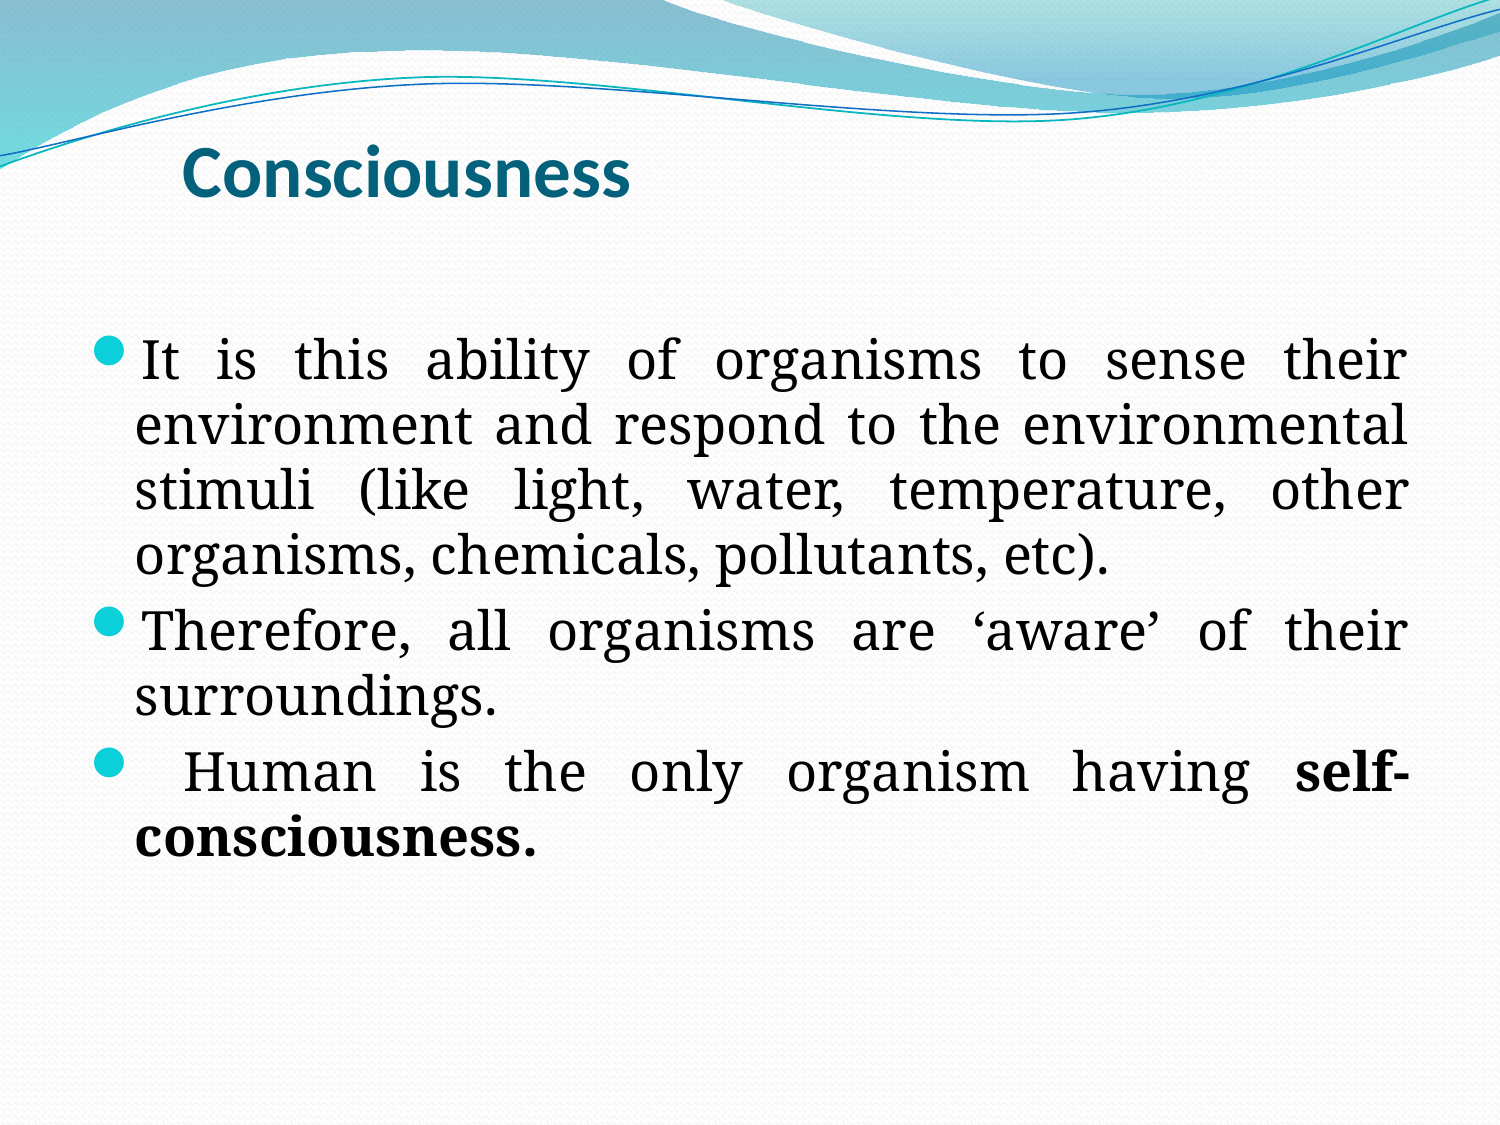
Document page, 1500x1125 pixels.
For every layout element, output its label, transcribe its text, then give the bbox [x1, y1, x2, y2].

title Consciousness [75, 115, 1425, 303]
list It is this ability of organisms to sense their environment and respond to the environmental stimuli (like light, water, temperature, other organisms, chemicals, pollutants, etc). Therefore, all organisms are ‘aware’ of their surroundings. Human is the only organism having self-consciousness. [75, 317, 1425, 1038]
